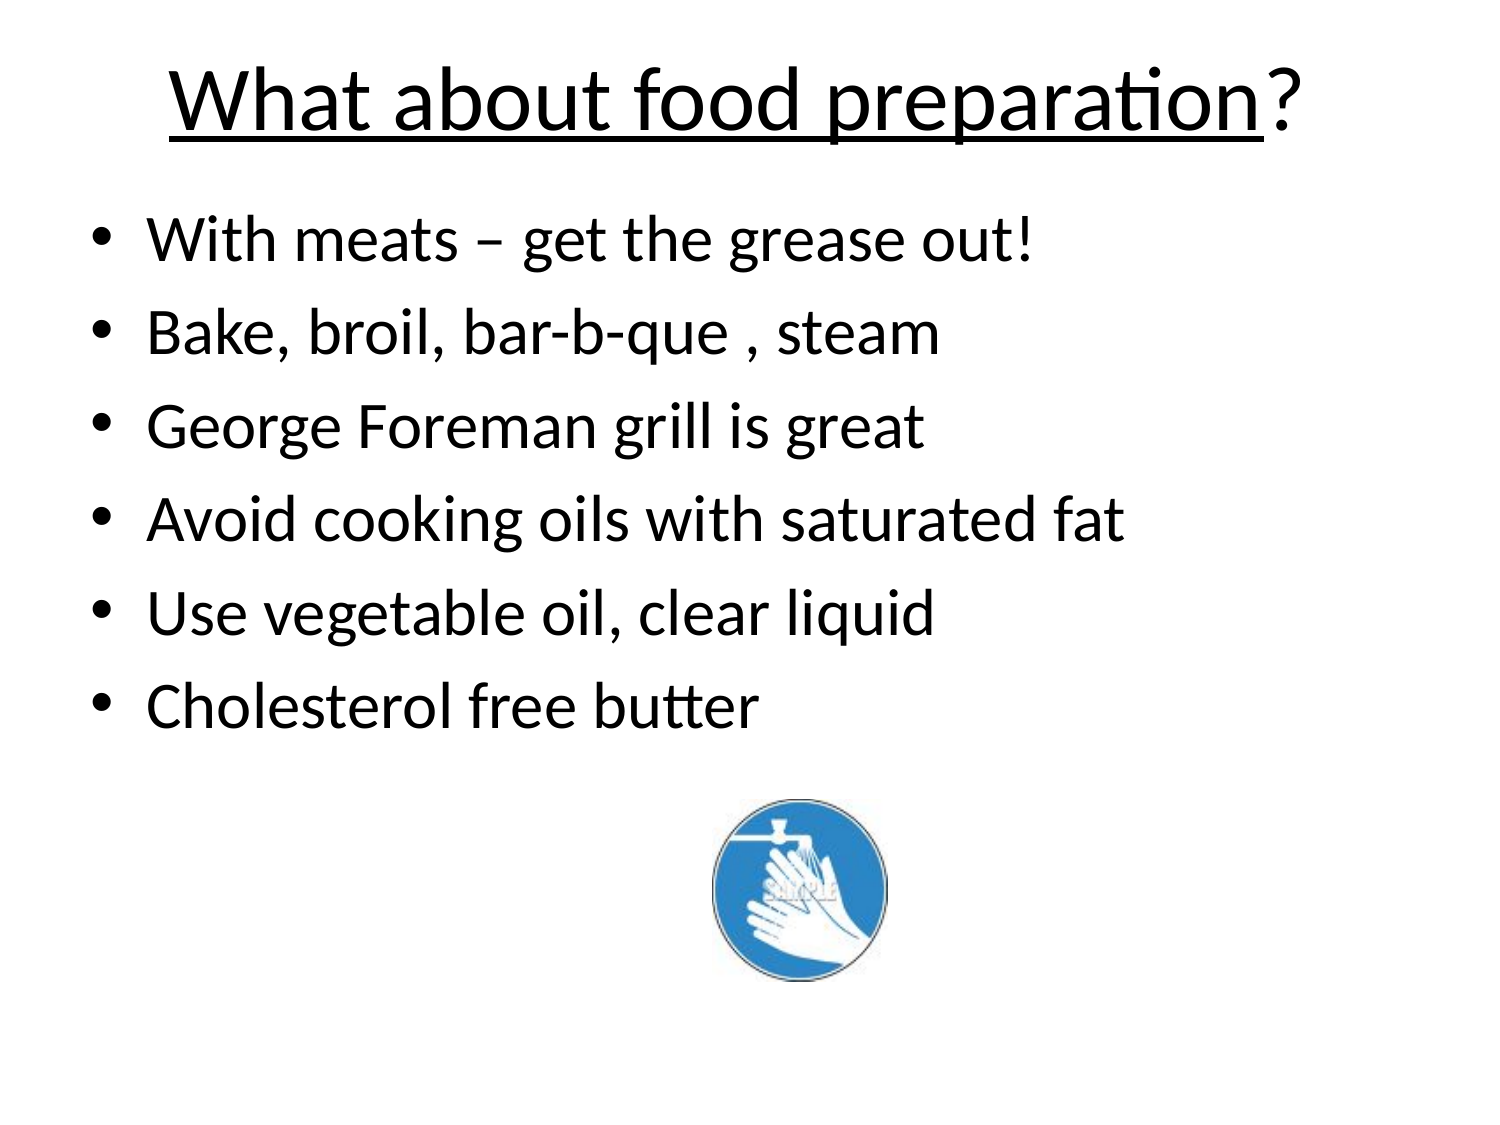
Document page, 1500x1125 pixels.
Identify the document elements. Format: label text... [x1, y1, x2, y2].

list With meats – get the grease out! Bake, broil, bar-b-que , steam George Foreman grill is great Avoid cooking oils with saturated fat Use vegetable oil, clear liquid Cholesterol free butter [75, 187, 1425, 788]
picture [712, 799, 888, 982]
title What about food preparation? [62, 0, 1413, 188]
